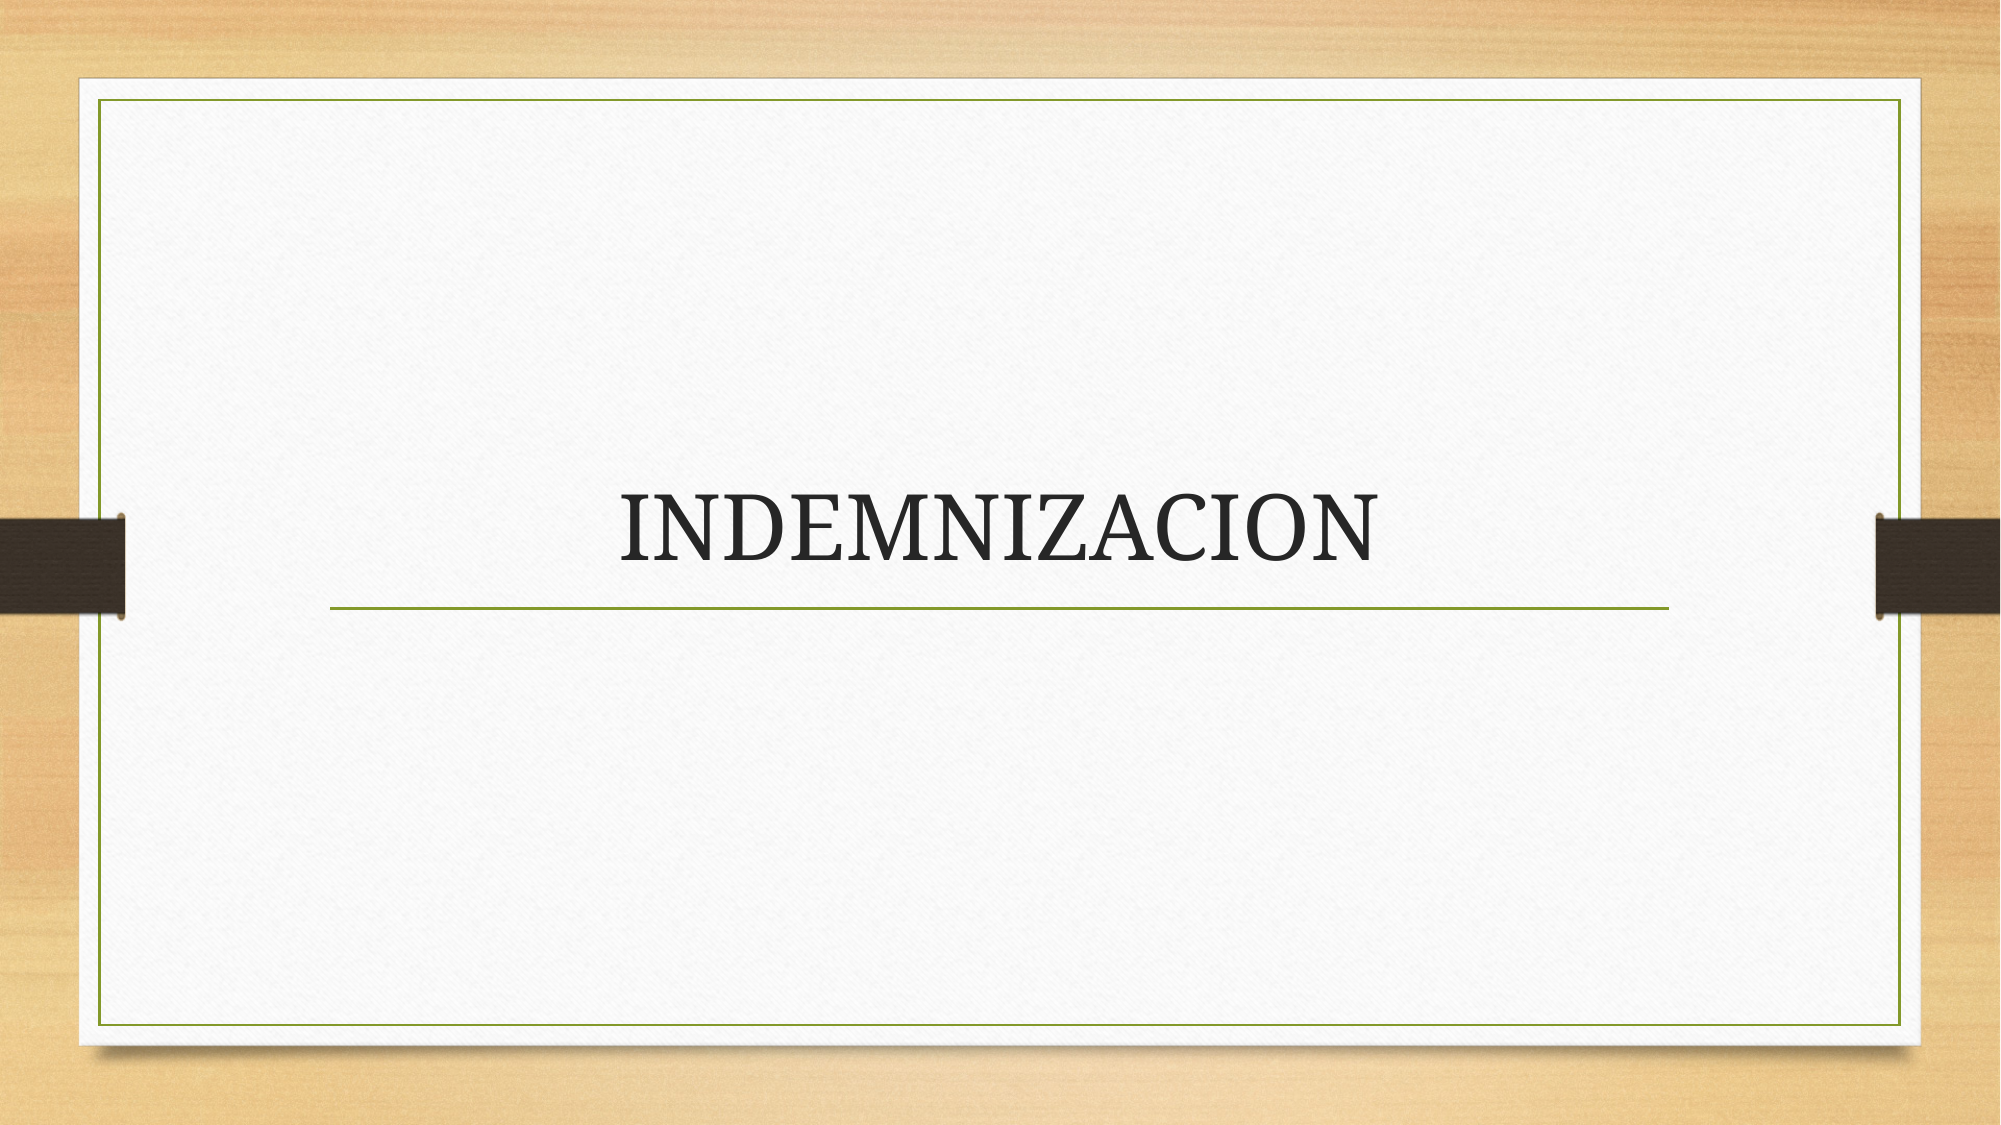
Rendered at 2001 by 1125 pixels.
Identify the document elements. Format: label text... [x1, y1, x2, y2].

picture [0, 0, 2001, 1125]
title INDEMNIZACION [330, 287, 1669, 587]
